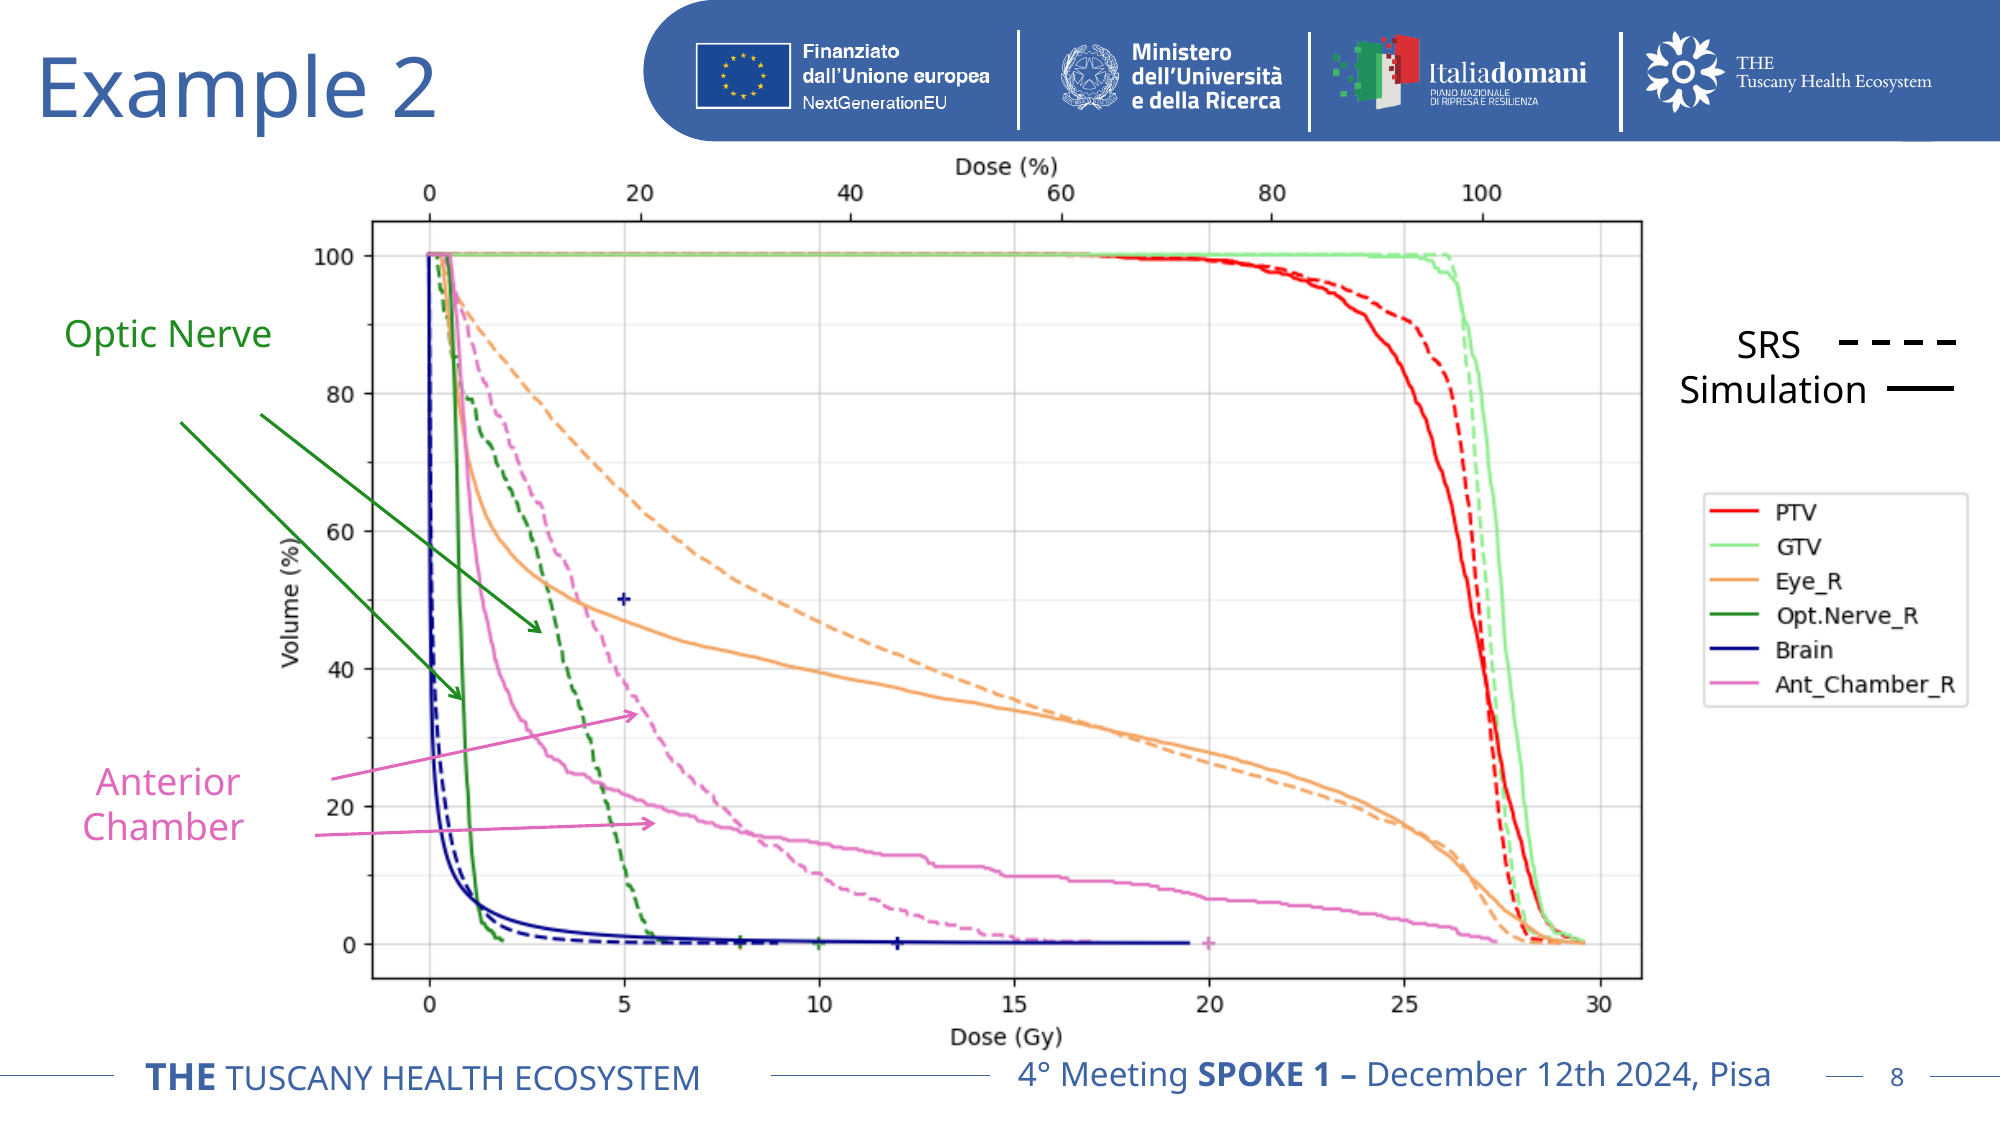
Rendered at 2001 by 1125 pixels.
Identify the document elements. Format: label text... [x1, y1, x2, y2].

text_box 8 [1875, 1053, 1923, 1099]
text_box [330, 713, 639, 780]
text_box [260, 413, 543, 635]
picture [1646, 31, 1932, 113]
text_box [180, 421, 463, 701]
picture [263, 147, 1982, 1053]
picture [1332, 34, 1596, 110]
picture [1061, 43, 1282, 110]
picture [692, 39, 990, 117]
text_box Example 2 [19, 0, 640, 143]
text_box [314, 822, 657, 836]
